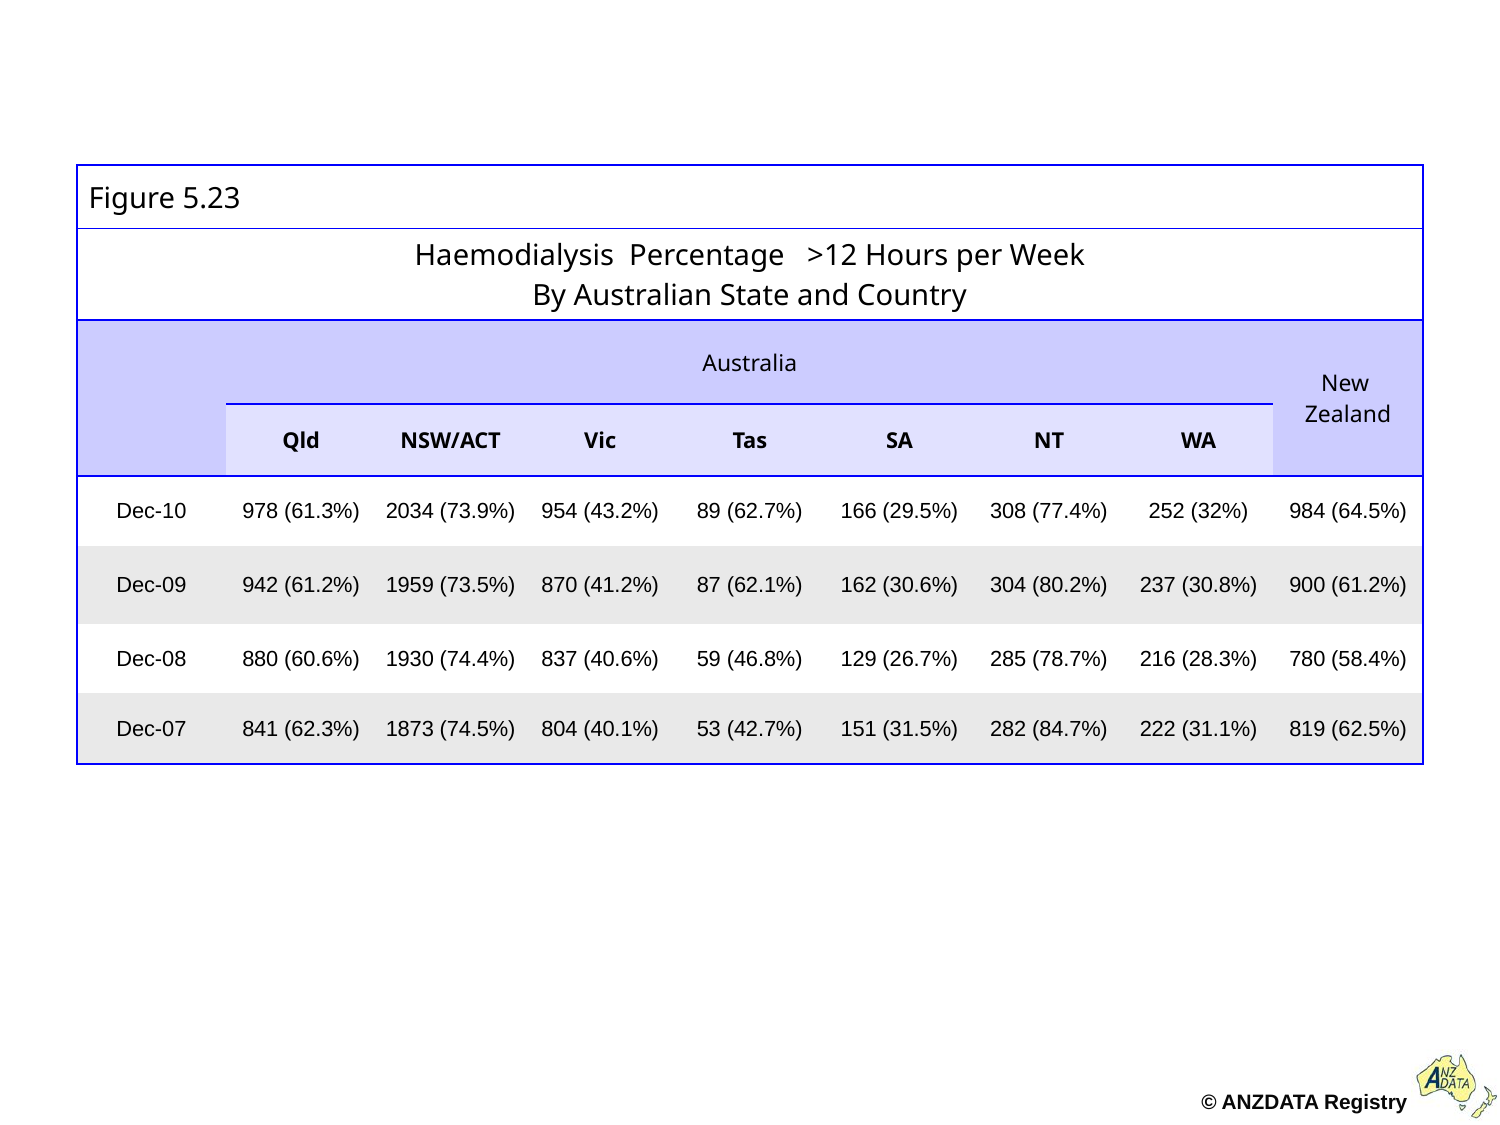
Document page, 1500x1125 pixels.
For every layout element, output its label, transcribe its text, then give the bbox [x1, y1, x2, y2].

table_cell Vic [525, 405, 675, 475]
table_cell 129 (26.7%) [825, 624, 974, 693]
table_cell 53 (42.7%) [675, 693, 825, 763]
table_cell 151 (31.5%) [825, 693, 974, 763]
table_cell 880 (60.6%) [226, 624, 376, 693]
table_cell 780 (58.4%) [1273, 624, 1422, 693]
table_cell 162 (30.6%) [825, 546, 974, 624]
table_cell 984 (64.5%) [1273, 477, 1422, 546]
table_cell 237 (30.8%) [1124, 546, 1273, 624]
table_cell 942 (61.2%) [226, 546, 376, 624]
table_cell 1930 (74.4%) [376, 624, 525, 693]
table_cell Haemodialysis Percentage >12 Hours per Week By Australian State and Country [78, 229, 1422, 319]
text_box [1133, 640, 1500, 1033]
table_cell 304 (80.2%) [974, 546, 1124, 624]
table_cell Australia [226, 321, 1273, 403]
table_cell 954 (43.2%) [525, 477, 675, 546]
table_cell Dec-08 [78, 624, 226, 693]
table_cell NSW/ACT [376, 405, 525, 475]
table_cell 216 (28.3%) [1124, 624, 1273, 693]
table_cell [78, 321, 226, 475]
table_cell NT [974, 405, 1124, 475]
table_cell New Zealand [1273, 321, 1422, 475]
table_cell 2034 (73.9%) [376, 477, 525, 546]
picture [1411, 1049, 1500, 1125]
table_cell 819 (62.5%) [1273, 693, 1422, 763]
table_cell 1873 (74.5%) [376, 693, 525, 763]
table_cell 978 (61.3%) [226, 477, 376, 546]
table_cell 252 (32%) [1124, 477, 1273, 546]
table_cell Qld [226, 405, 376, 475]
table_cell 285 (78.7%) [974, 624, 1124, 693]
table_cell 900 (61.2%) [1273, 546, 1422, 624]
table_cell Dec-09 [78, 546, 226, 624]
table_header Figure 5.23 [78, 166, 1422, 228]
table_cell 841 (62.3%) [226, 693, 376, 763]
table_cell Dec-07 [78, 693, 226, 763]
table_cell 870 (41.2%) [525, 546, 675, 624]
table_cell 166 (29.5%) [825, 477, 974, 546]
table_cell 837 (40.6%) [525, 624, 675, 693]
table_cell Tas [675, 405, 825, 475]
table_cell 804 (40.1%) [525, 693, 675, 763]
table_cell WA [1124, 405, 1273, 475]
table_cell SA [825, 405, 974, 475]
table_cell 87 (62.1%) [675, 546, 825, 624]
table_cell 89 (62.7%) [675, 477, 825, 546]
table_cell 308 (77.4%) [974, 477, 1124, 546]
table_cell 282 (84.7%) [974, 693, 1124, 763]
table_cell 1959 (73.5%) [376, 546, 525, 624]
table_cell Dec-10 [78, 477, 226, 546]
table_cell 59 (46.8%) [675, 624, 825, 693]
table_cell 222 (31.1%) [1124, 693, 1273, 763]
